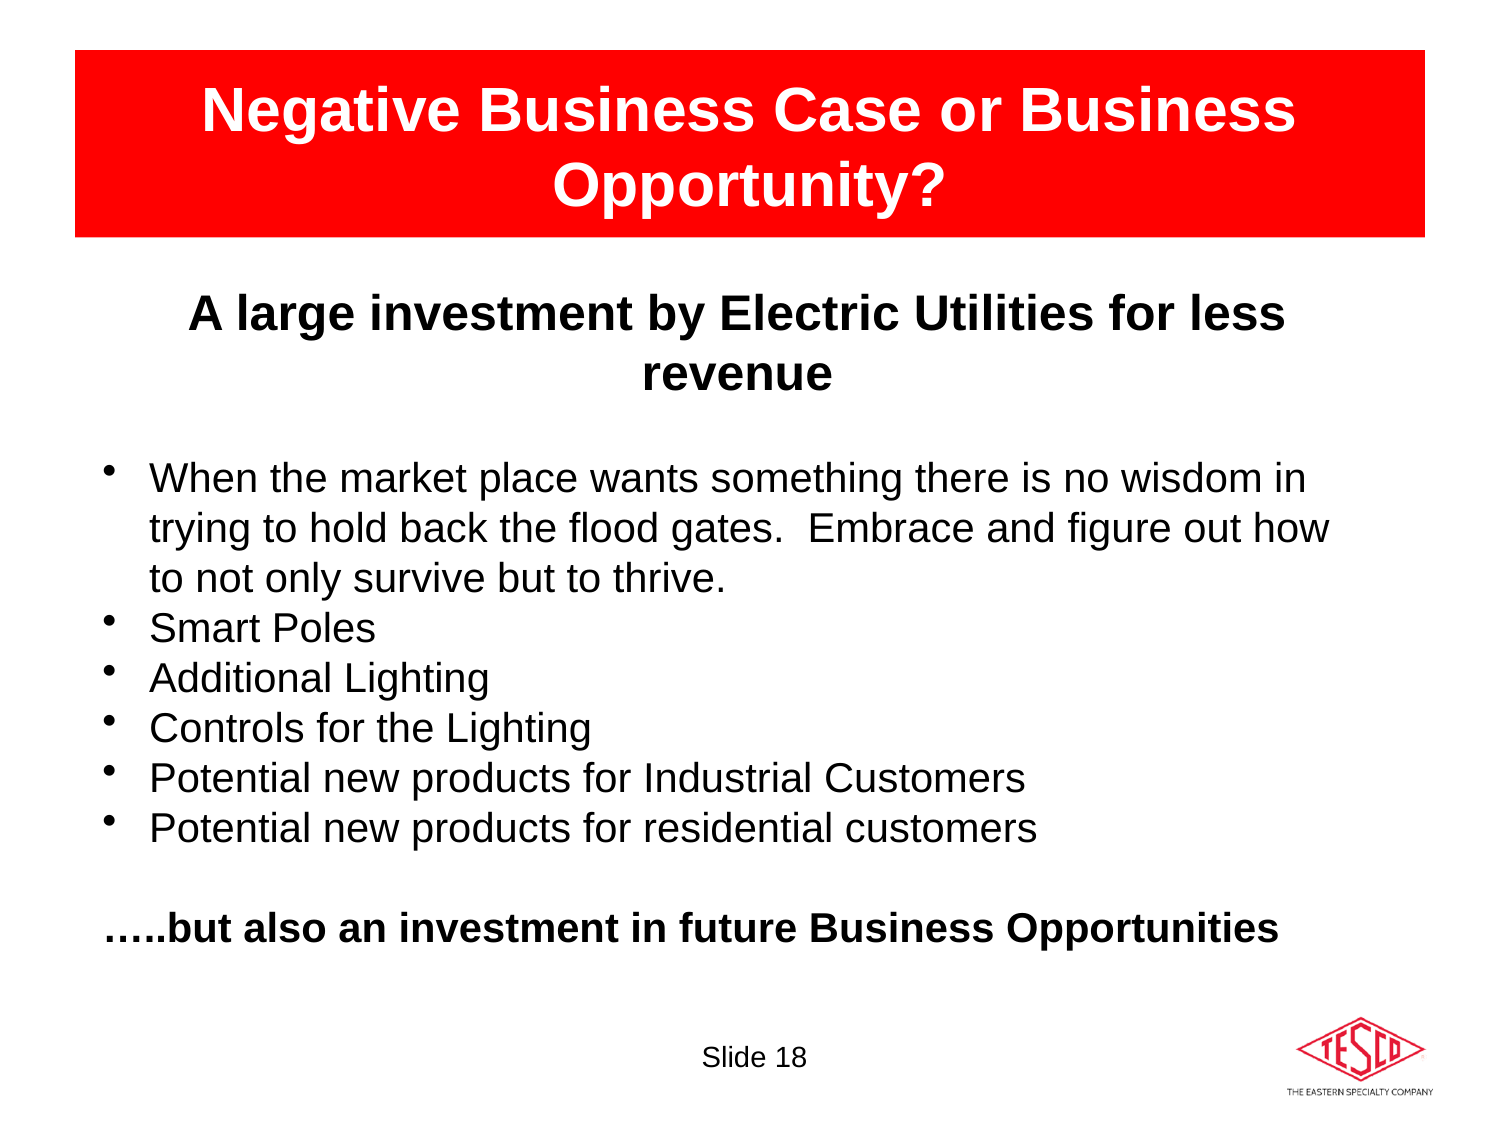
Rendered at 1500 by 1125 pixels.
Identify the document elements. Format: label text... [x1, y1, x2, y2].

picture [1287, 1011, 1435, 1102]
text_box A large investment by Electric Utilities for less revenue When the market place wants something there is no wisdom in trying to hold back the flood gates. Embrace and figure out how to not only survive but to thrive. Smart Poles Additional Lighting Controls for the Lighting Potential new products for Industrial Customers Potential new products for residential customers …..but also an investment in future Business Opportunities [87, 273, 1388, 959]
title Negative Business Case or Business Opportunity? [75, 50, 1425, 238]
